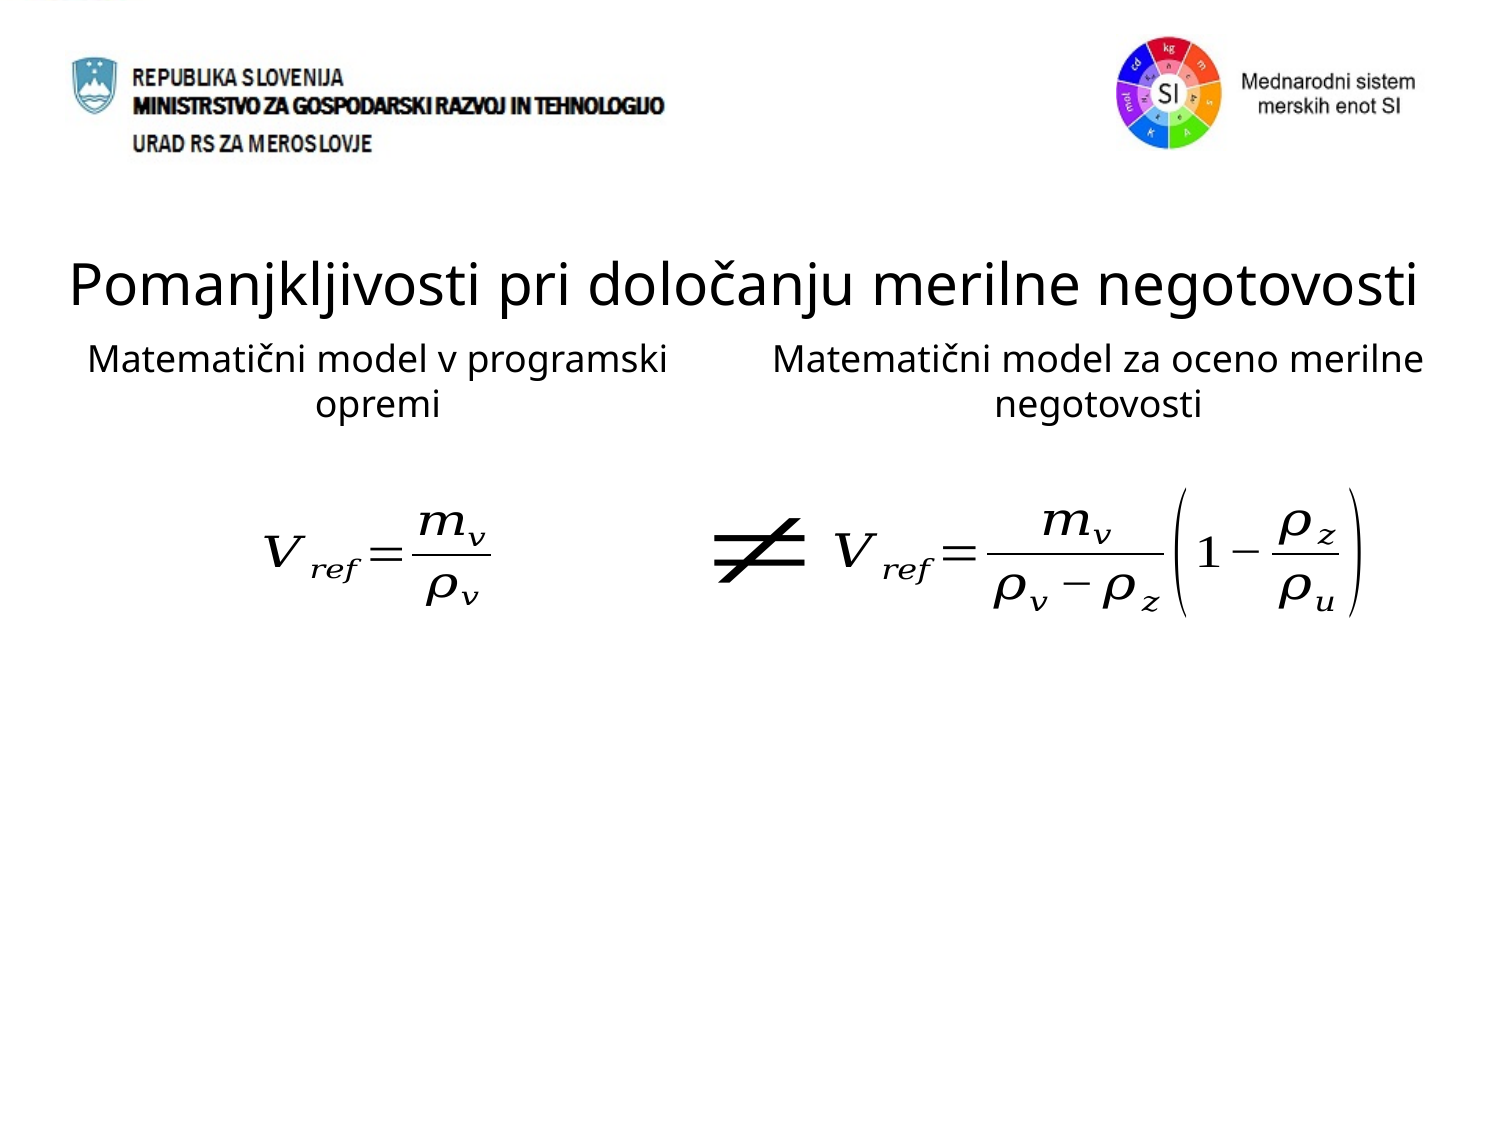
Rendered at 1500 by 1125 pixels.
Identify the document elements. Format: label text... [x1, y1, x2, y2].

picture [1115, 34, 1437, 151]
text_box Matematični model v programski opremi [17, 327, 738, 433]
text_box [0, 1, 1500, 185]
picture [0, 0, 674, 166]
text_box Matematični model za oceno merilne negotovosti [738, 327, 1459, 433]
text_box Pomanjkljivosti pri določanju merilne negotovosti [17, 239, 1471, 325]
